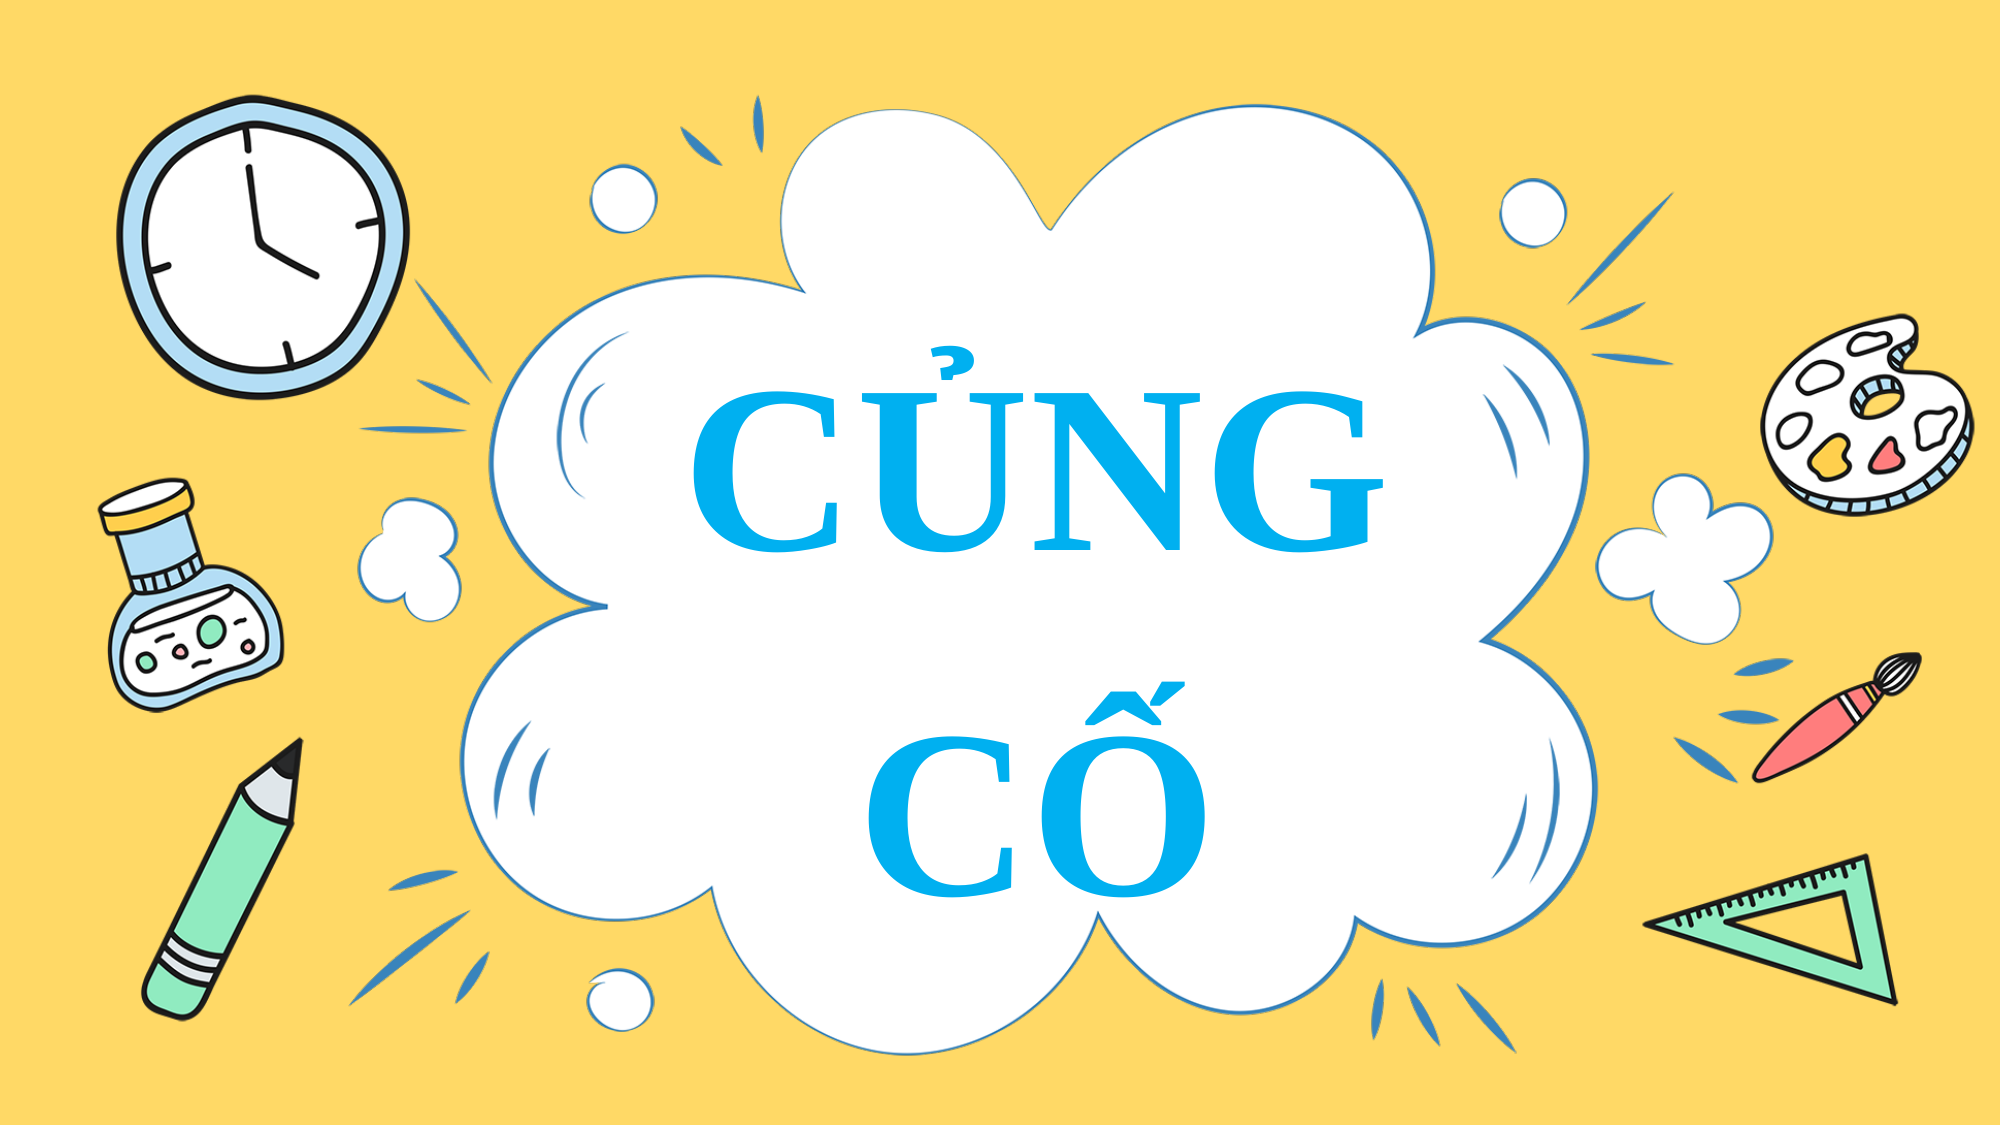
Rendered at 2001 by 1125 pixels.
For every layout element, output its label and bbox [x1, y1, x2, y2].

picture [10, 73, 1990, 1064]
